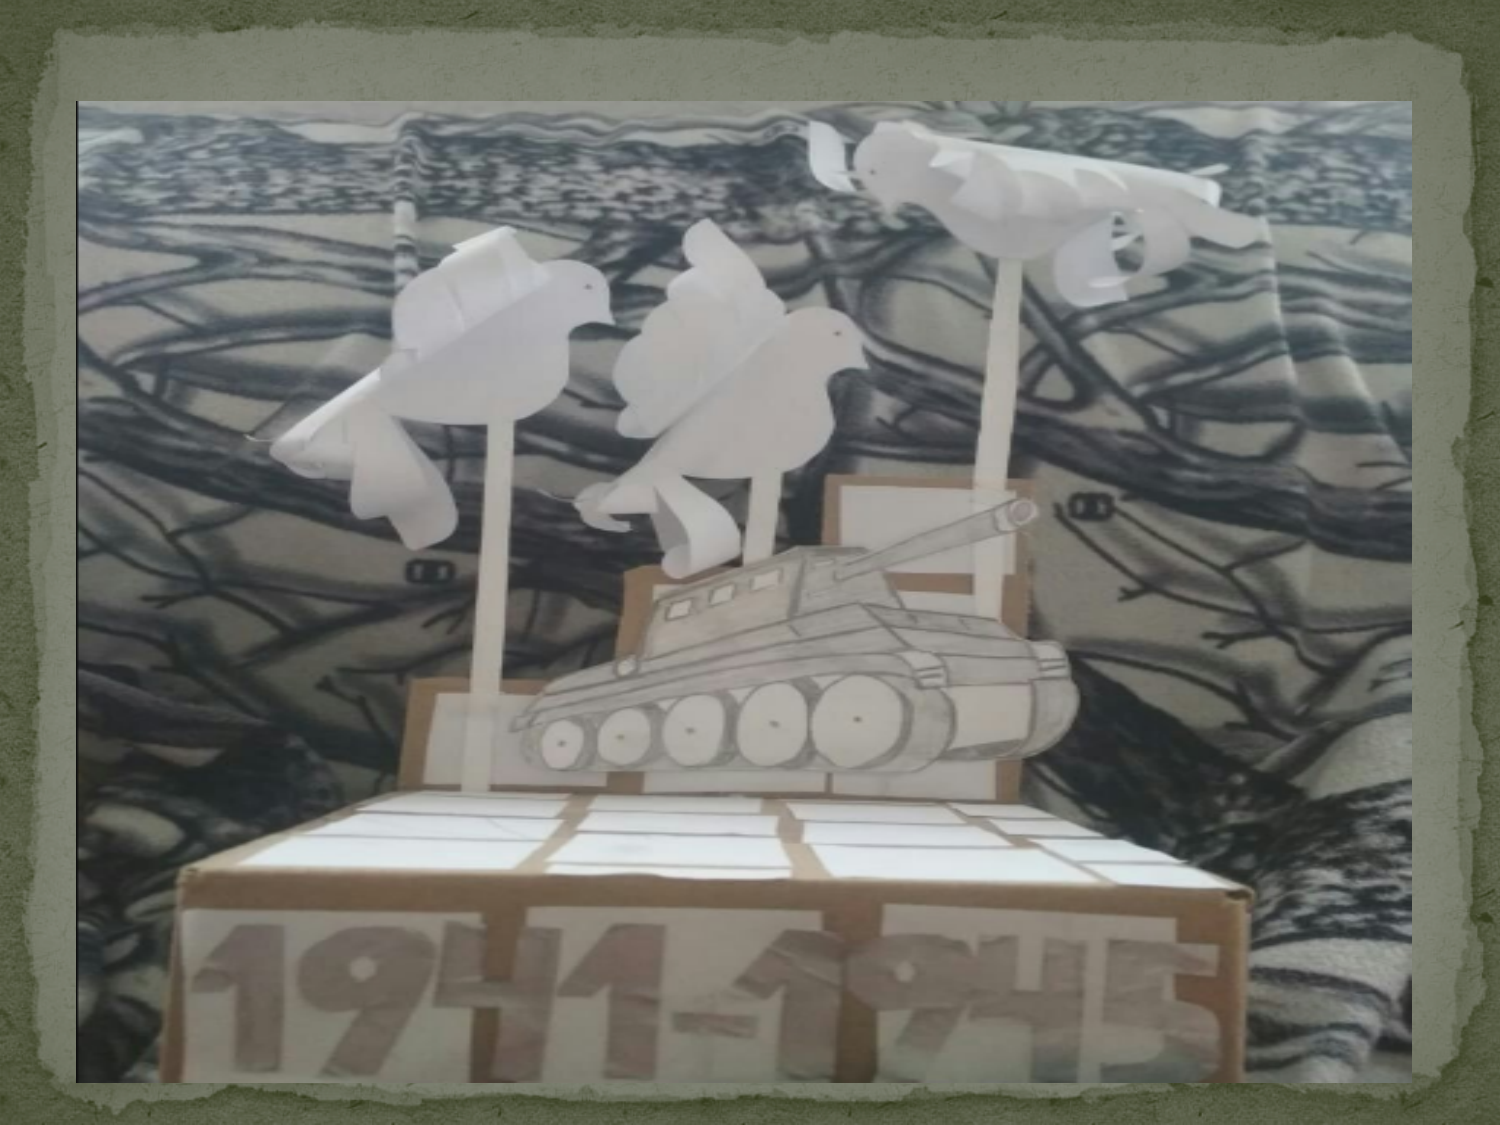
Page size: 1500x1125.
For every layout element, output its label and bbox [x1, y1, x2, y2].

picture [76, 101, 1412, 1083]
